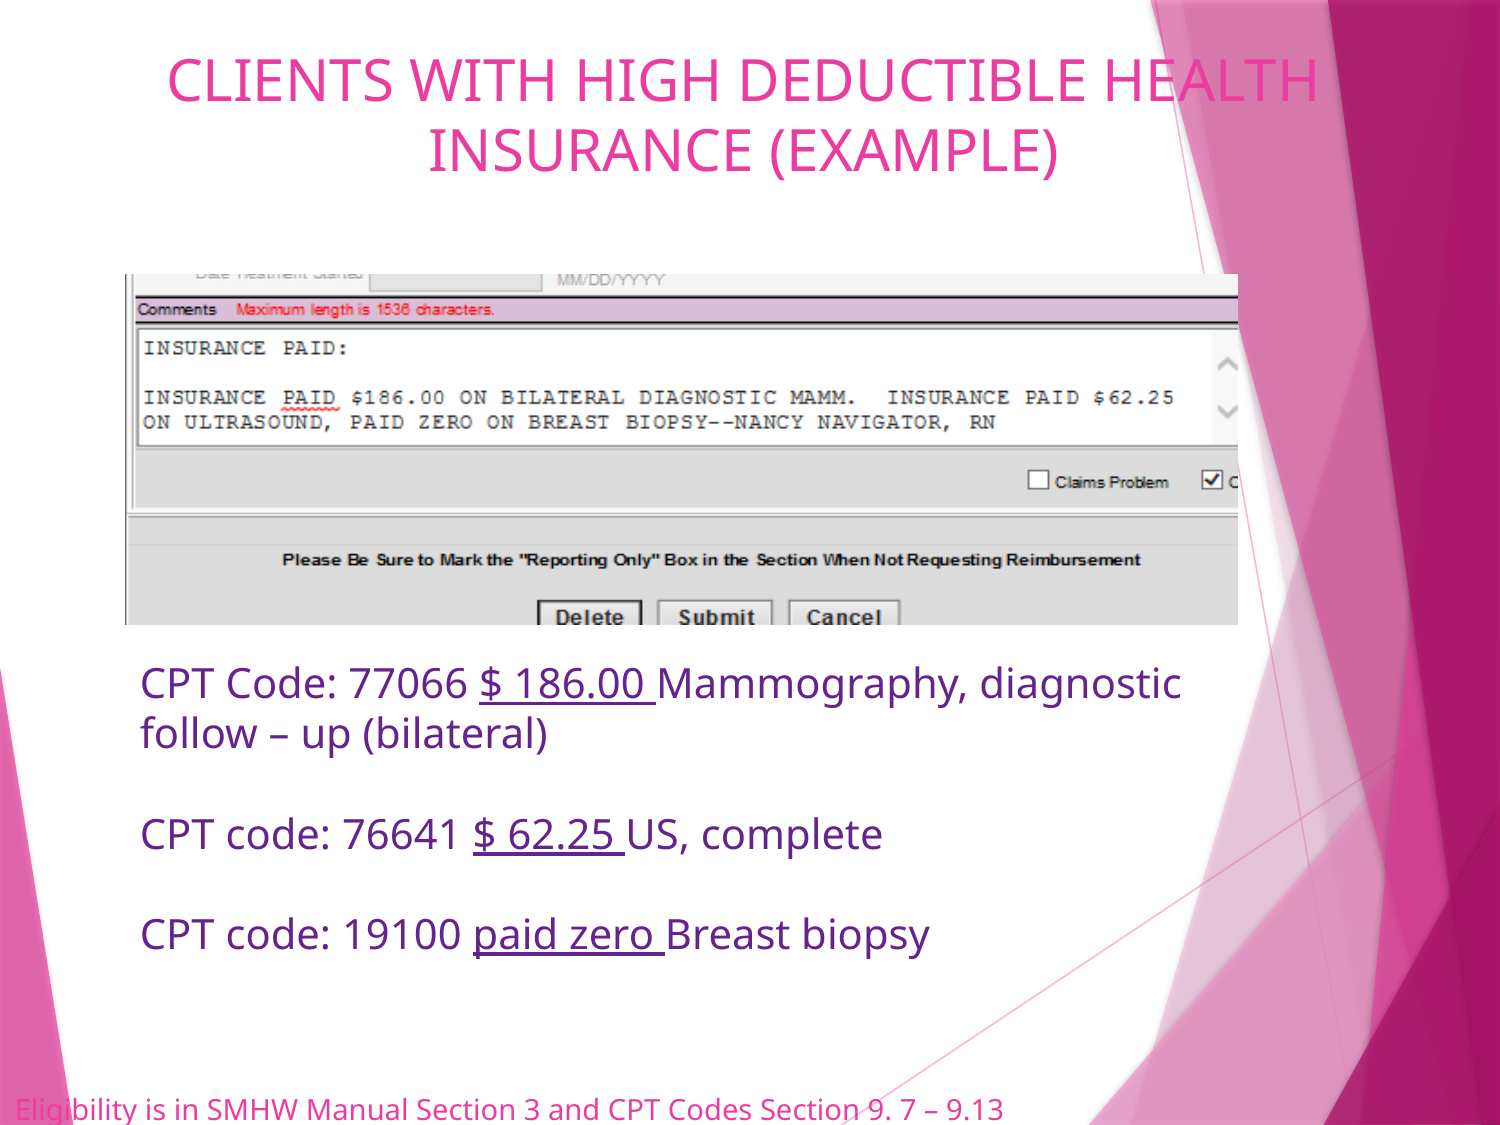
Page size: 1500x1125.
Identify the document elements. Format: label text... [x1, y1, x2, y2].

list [124, 274, 1238, 626]
list [37, 220, 538, 1046]
text_box CPT Code: 77066 $ 186.00 Mammography, diagnostic follow – up (bilateral) CPT code: 76641 $ 62.25 US, complete CPT code: 19100 paid zero Breast biopsy [124, 649, 1250, 1049]
title CLIENTS WITH HIGH DEDUCTIBLE HEALTH INSURANCE (EXAMPLE) [37, 37, 1450, 192]
text_box Eligibility is in SMHW Manual Section 3 and CPT Codes Section 9. 7 – 9.13 [0, 1049, 1488, 1125]
